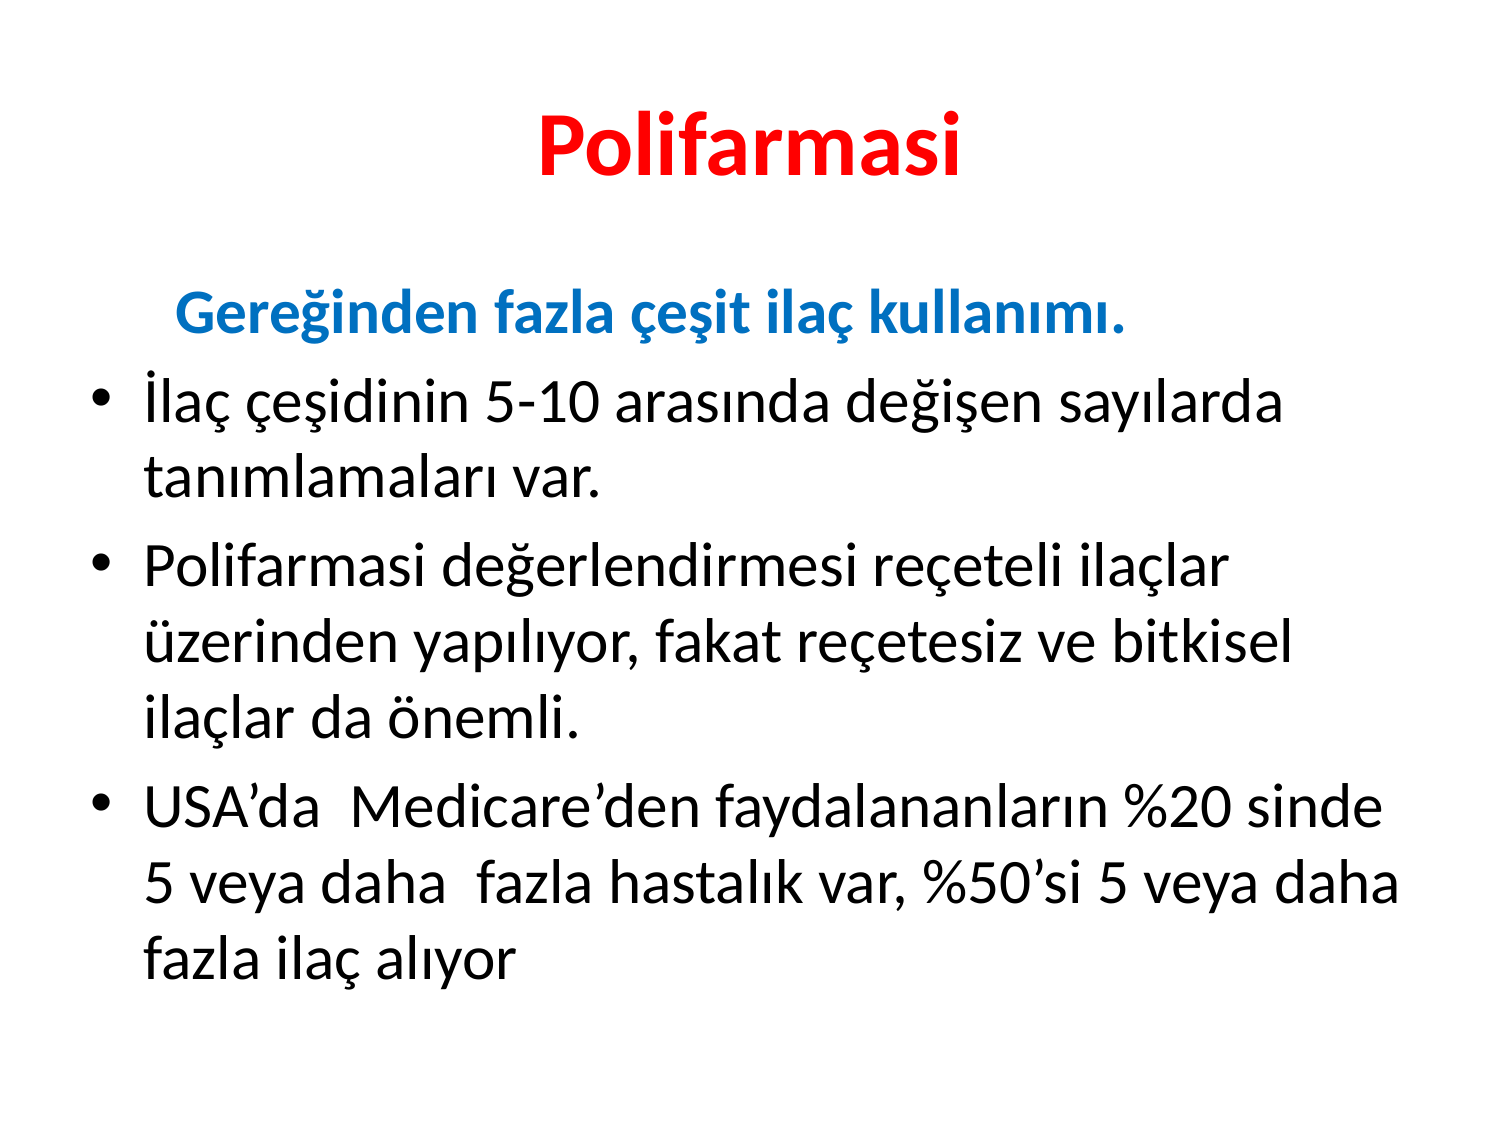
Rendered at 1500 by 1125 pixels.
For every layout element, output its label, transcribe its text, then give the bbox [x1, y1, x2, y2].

list Gereğinden fazla çeşit ilaç kullanımı. İlaç çeşidinin 5-10 arasında değişen sayılarda tanımlamaları var. Polifarmasi değerlendirmesi reçeteli ilaçlar üzerinden yapılıyor, fakat reçetesiz ve bitkisel ilaçlar da önemli. USA’da Medicare’den faydalananların %20 sinde 5 veya daha fazla hastalık var, %50’si 5 veya daha fazla ilaç alıyor [75, 262, 1425, 1005]
title Polifarmasi [75, 45, 1425, 233]
